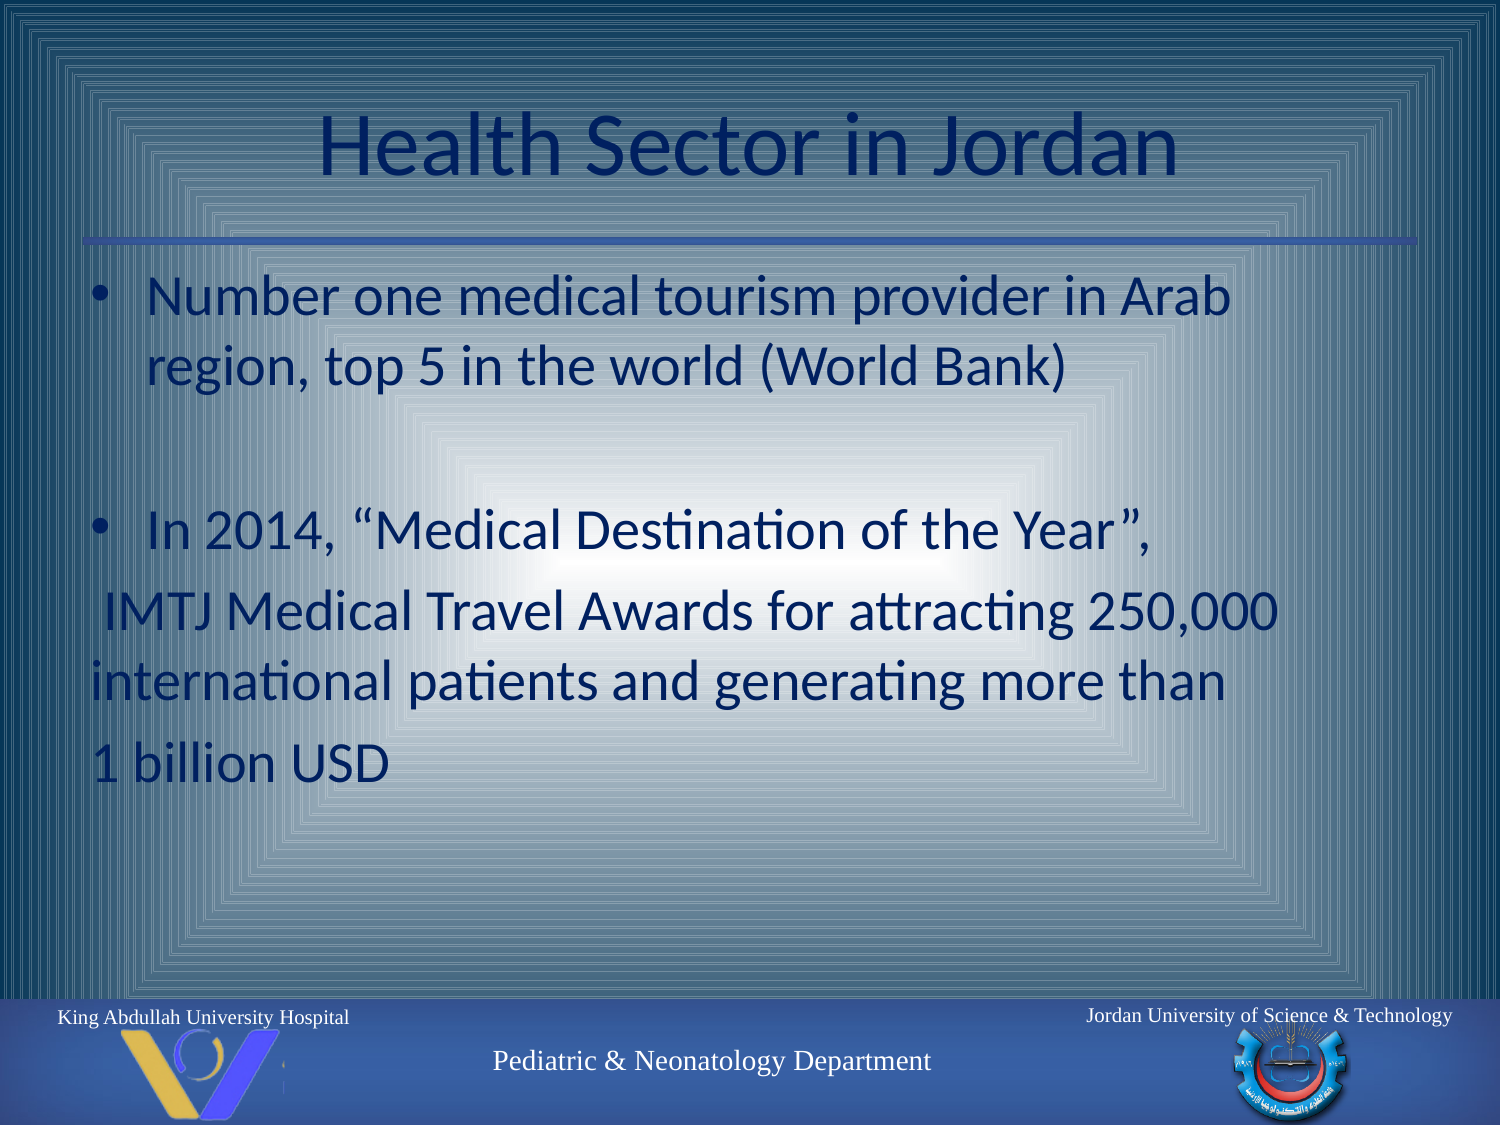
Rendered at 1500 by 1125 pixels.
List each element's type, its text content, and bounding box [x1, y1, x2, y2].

title Health Sector in Jordan [75, 45, 1425, 233]
picture [0, 999, 1500, 1125]
picture [83, 237, 1417, 245]
list Number one medical tourism provider in Arab region, top 5 in the world (World Bank) In 2014, “Medical Destination of the Year”, IMTJ Medical Travel Awards for attracting 250,000 international patients and generating more than 1 billion USD [74, 249, 1426, 1006]
